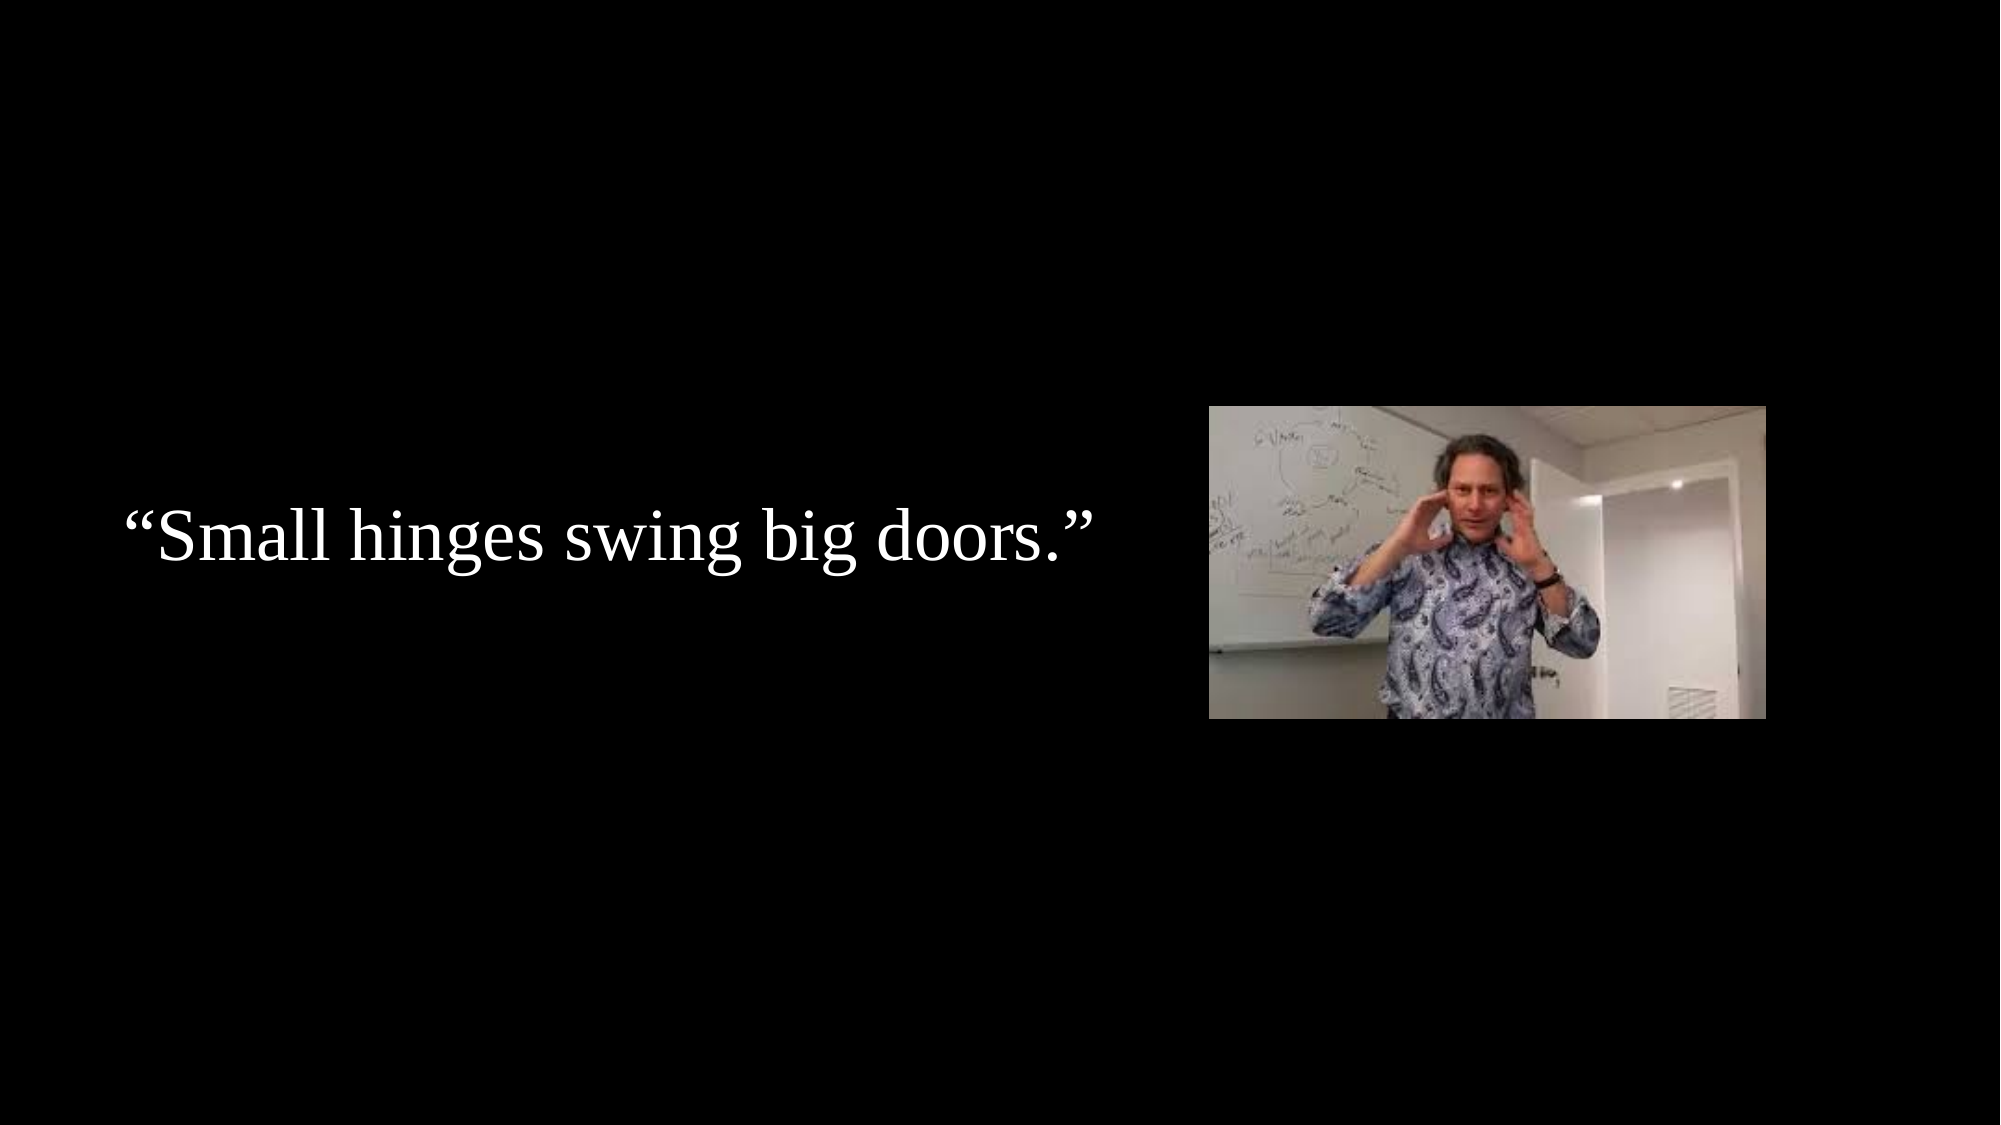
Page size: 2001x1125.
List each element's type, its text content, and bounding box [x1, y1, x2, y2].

text_box “Small hinges swing big doors.” [108, 477, 1173, 583]
picture [1208, 406, 1766, 719]
